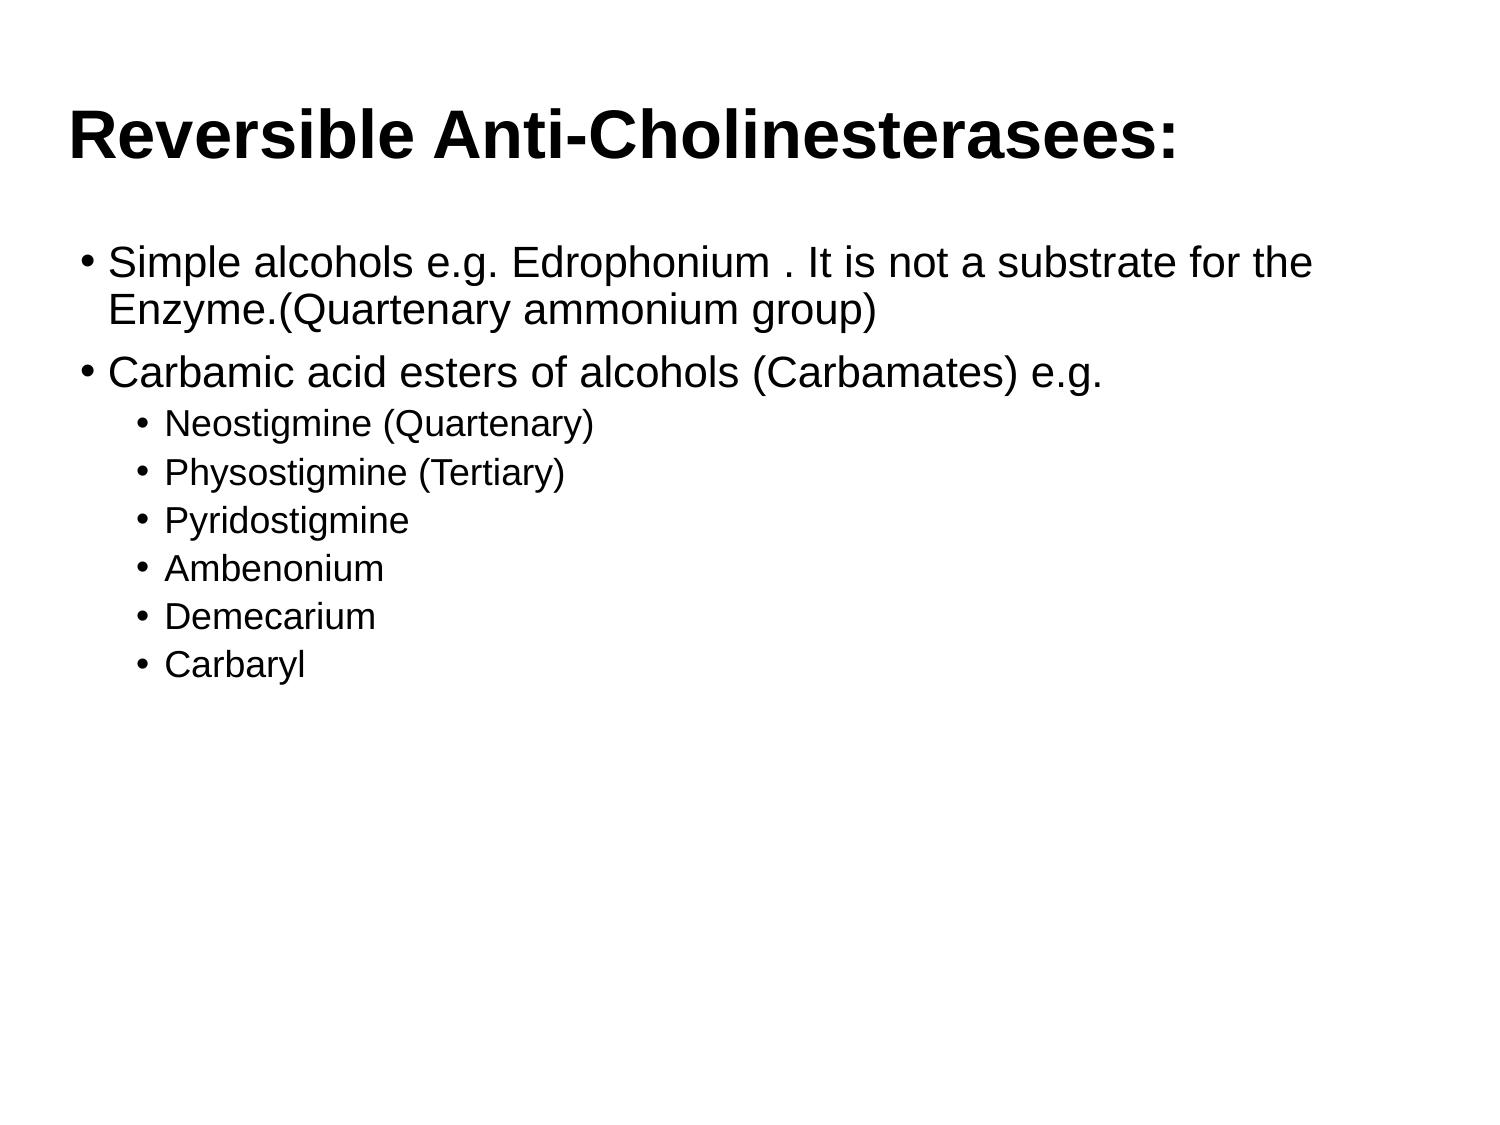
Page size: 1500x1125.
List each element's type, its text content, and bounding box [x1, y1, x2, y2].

list Simple alcohols e.g. Edrophonium . It is not a substrate for the Enzyme.(Quartenary ammonium group) Carbamic acid esters of alcohols (Carbamates) e.g. Neostigmine (Quartenary) Physostigmine (Tertiary) Pyridostigmine Ambenonium Demecarium Carbaryl [64, 231, 1471, 1125]
title Reversible Anti-Cholinesterasees: [53, 42, 1459, 231]
